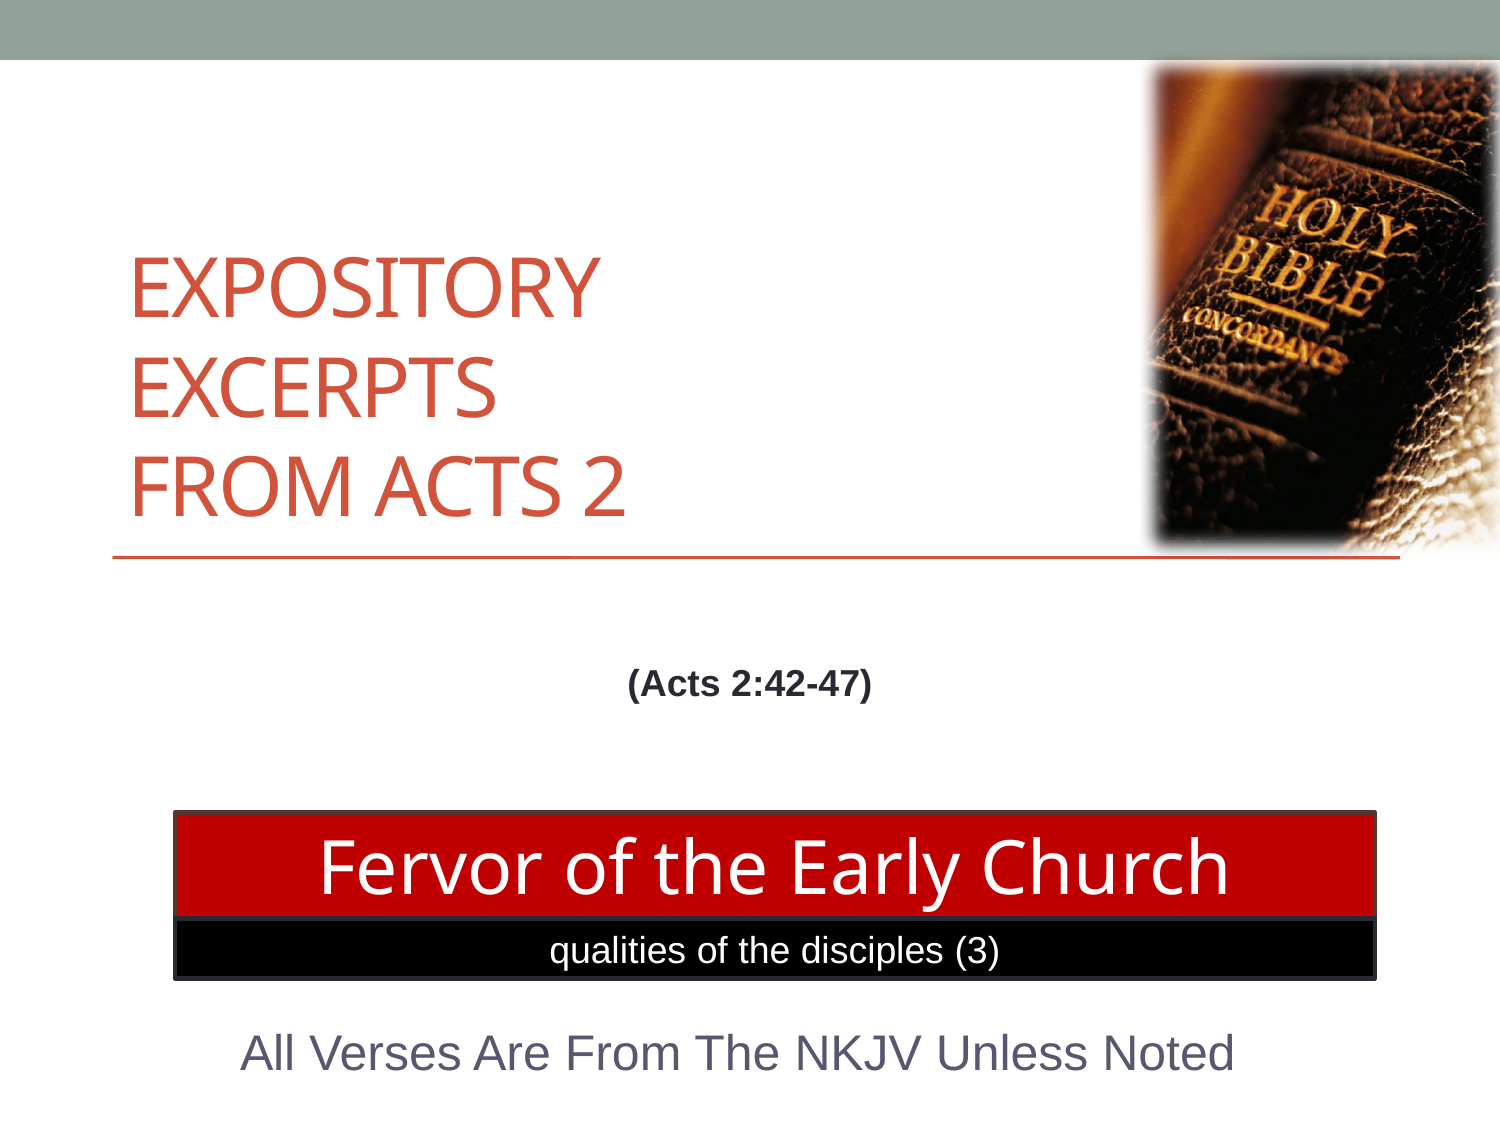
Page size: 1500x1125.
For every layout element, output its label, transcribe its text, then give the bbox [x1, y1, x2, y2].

picture [1137, 49, 1500, 563]
text_box Fervor of the Early Church [173, 810, 1377, 919]
text_box qualities of the disciples (3) [174, 918, 1375, 979]
text_box (Acts 2:42-47) [99, 651, 1400, 712]
subtitle All Verses Are From The NKJV Unless Noted [225, 1012, 1275, 1100]
title Expository Excerpts From Acts 2 [112, 224, 1134, 542]
